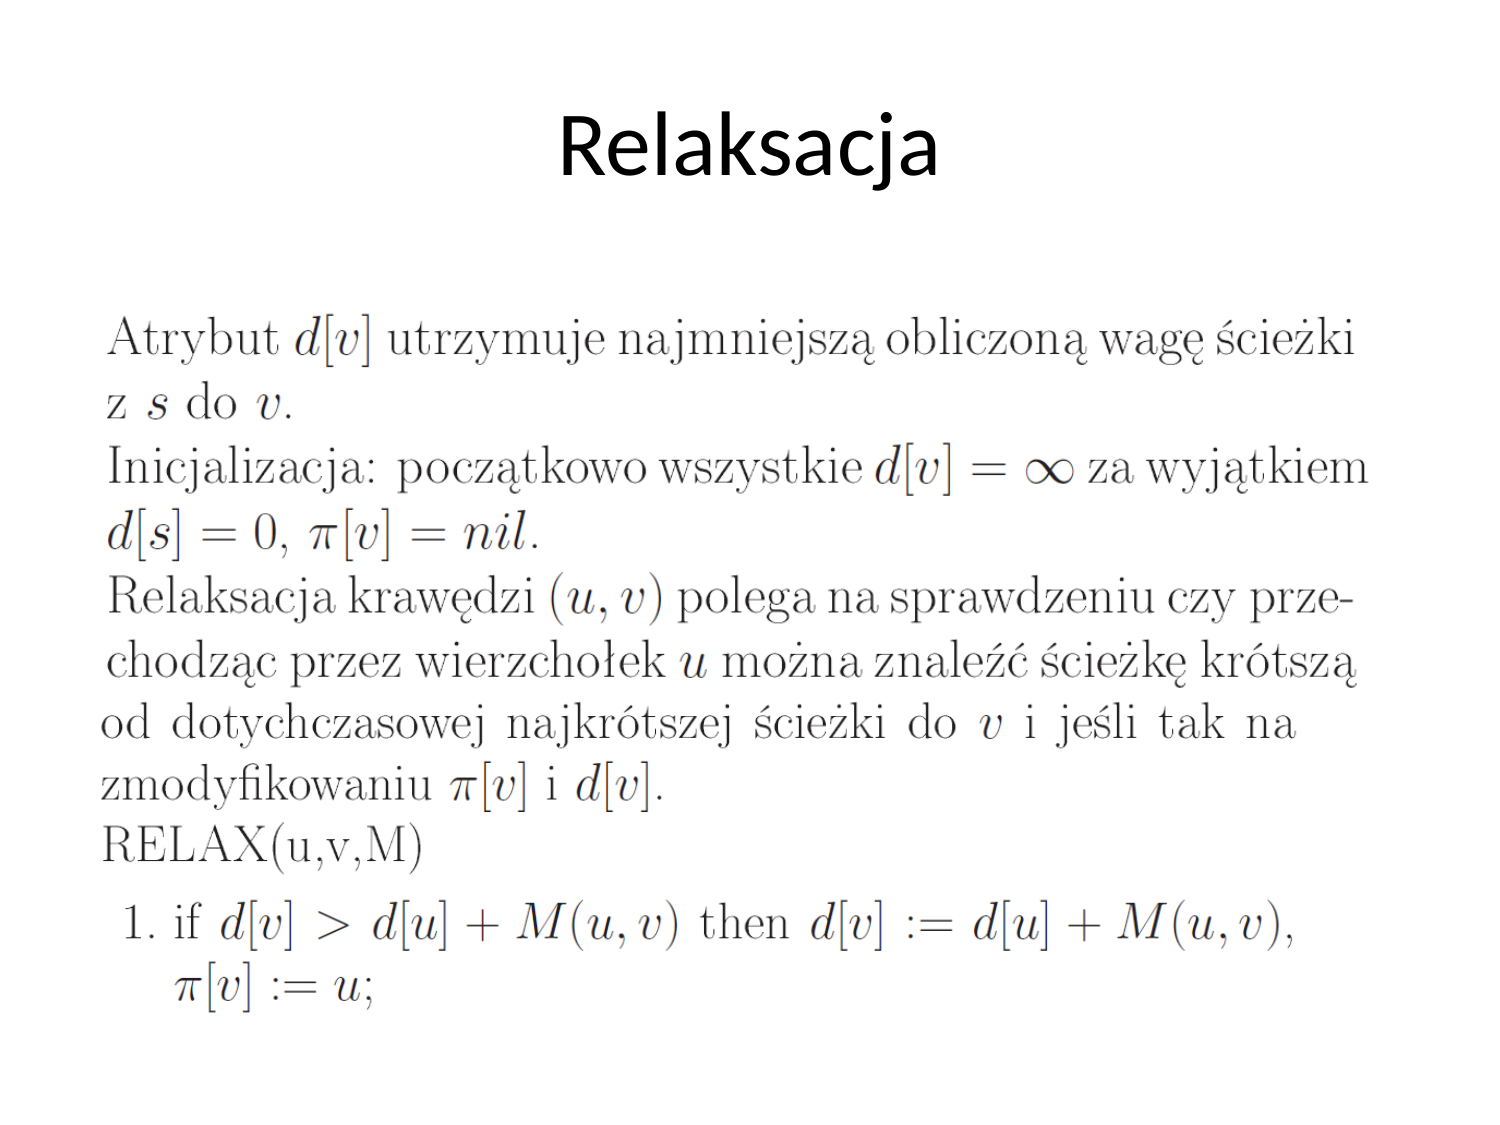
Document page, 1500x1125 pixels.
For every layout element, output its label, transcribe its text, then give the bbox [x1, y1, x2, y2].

title Relaksacja [75, 45, 1425, 233]
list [70, 280, 1421, 727]
picture [93, 691, 1315, 1027]
